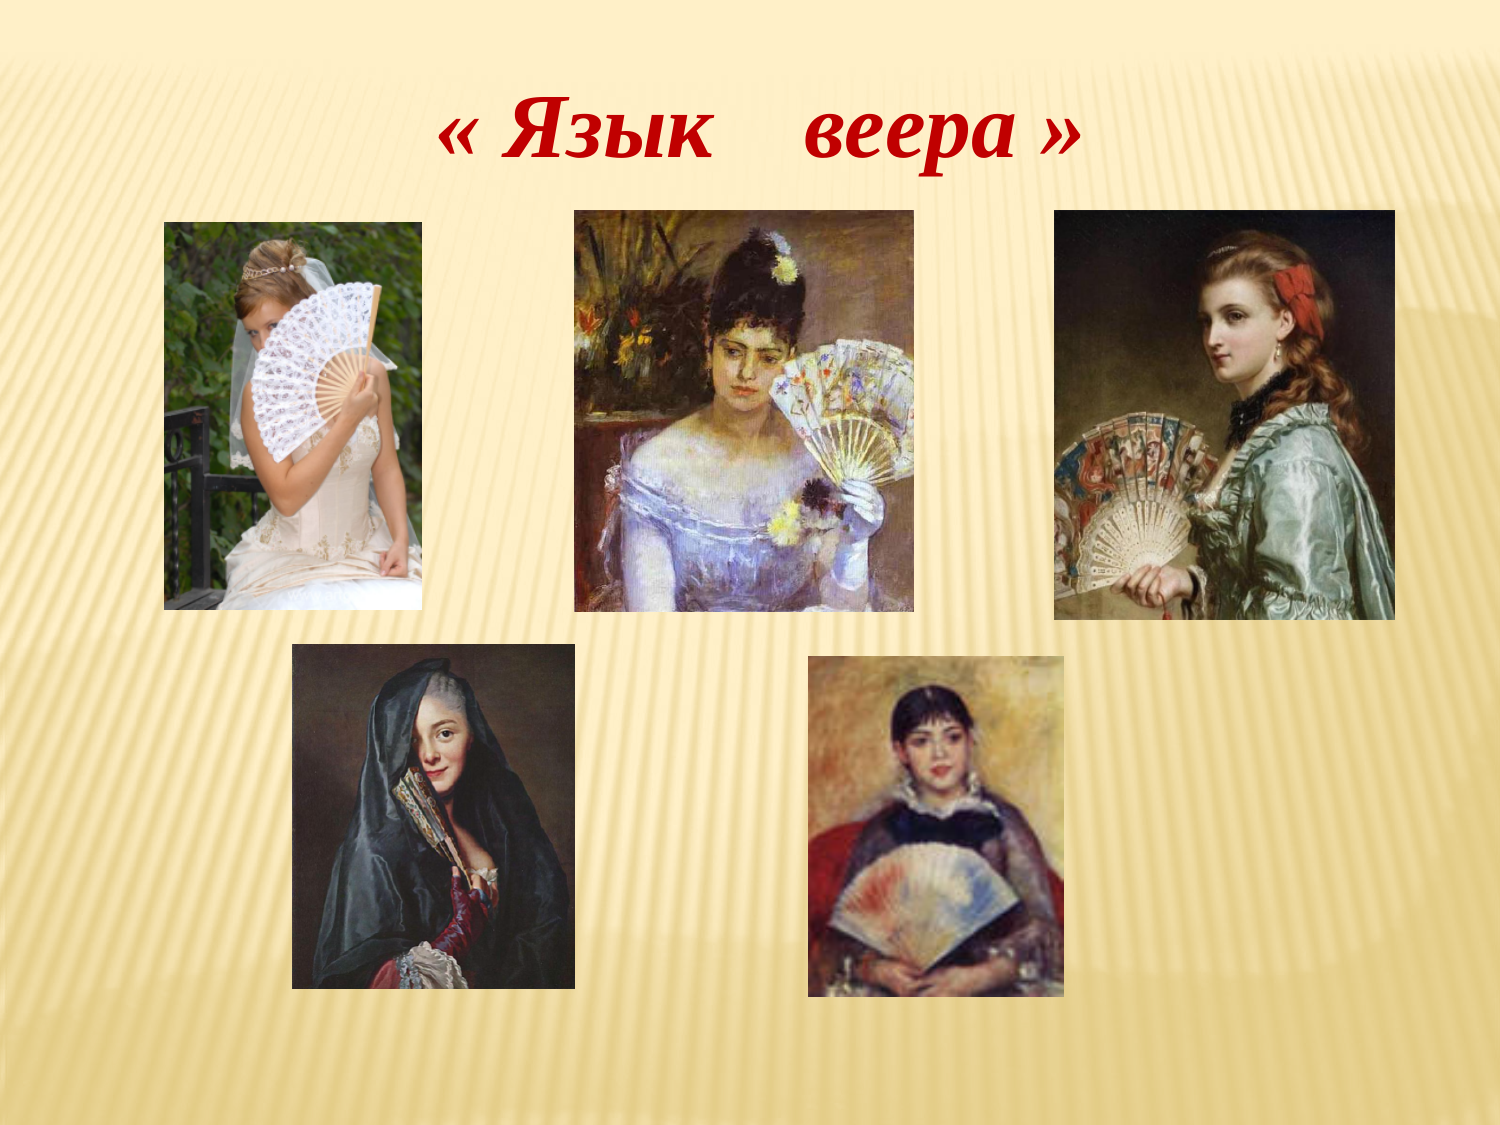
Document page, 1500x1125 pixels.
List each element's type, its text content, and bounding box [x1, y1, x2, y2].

picture [573, 210, 915, 613]
picture [163, 222, 423, 610]
picture [808, 655, 1064, 997]
picture [292, 644, 575, 989]
picture [1054, 210, 1395, 620]
text_box « Язык веера » [234, 58, 1289, 184]
